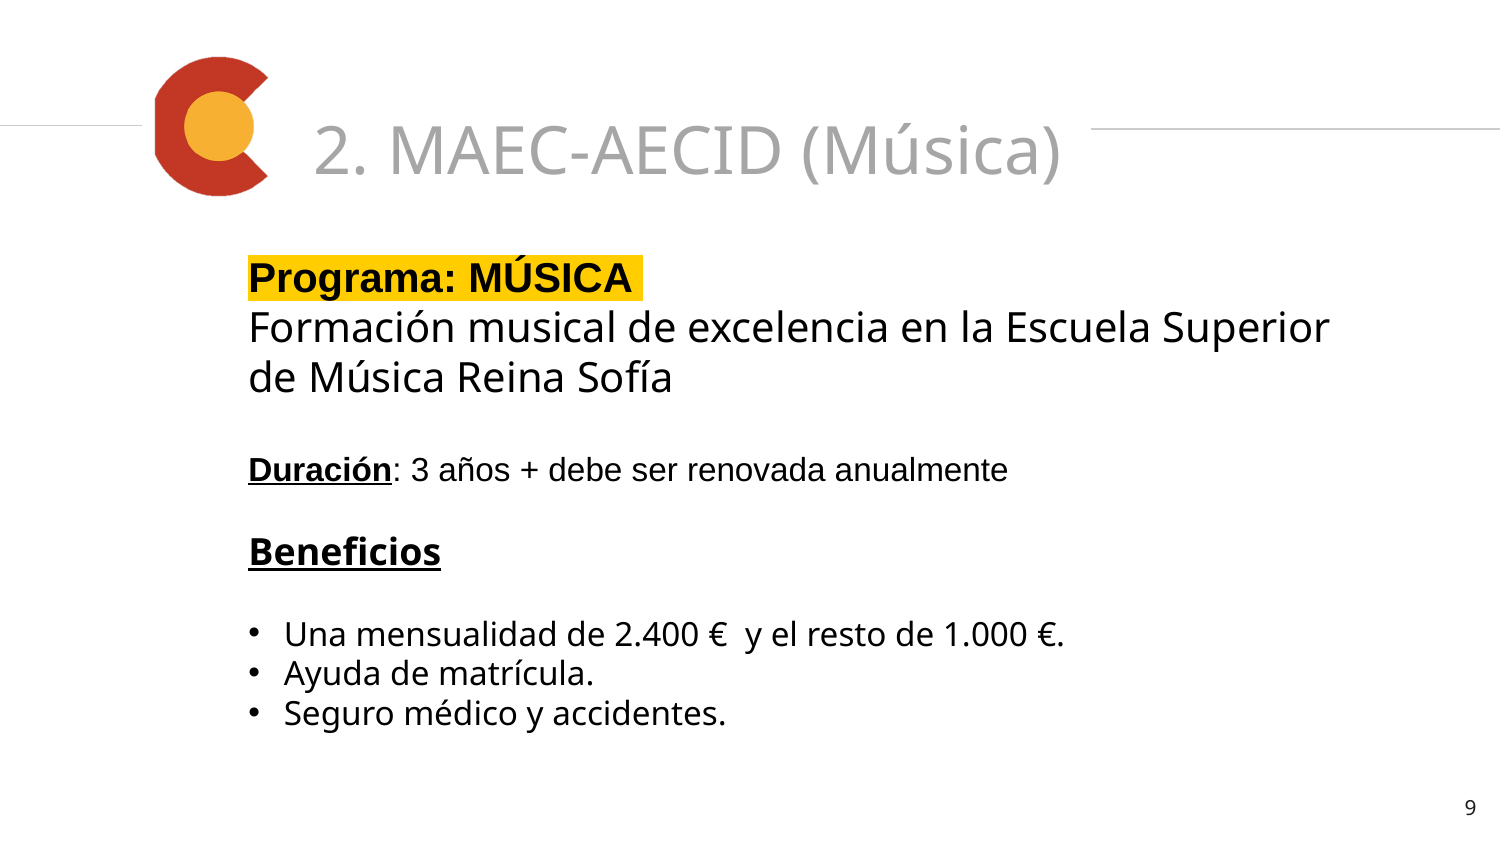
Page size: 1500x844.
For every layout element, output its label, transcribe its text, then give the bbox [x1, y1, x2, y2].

title 2. MAEC-AECID (Música) [298, 53, 1104, 244]
picture [121, 24, 450, 219]
slide_number 9 [1401, 779, 1492, 844]
text_box [203, 370, 864, 844]
text_box Duración: 3 años + debe ser renovada anualmente Beneficios Una mensualidad de 2.400 € y el resto de 1.000 €. Ayuda de matrícula. Seguro médico y accidentes. [864, 370, 1140, 755]
text_box Programa: MÚSICA Formación musical de excelencia en la Escuela Superior de Música Reina Sofía [233, 290, 1402, 362]
